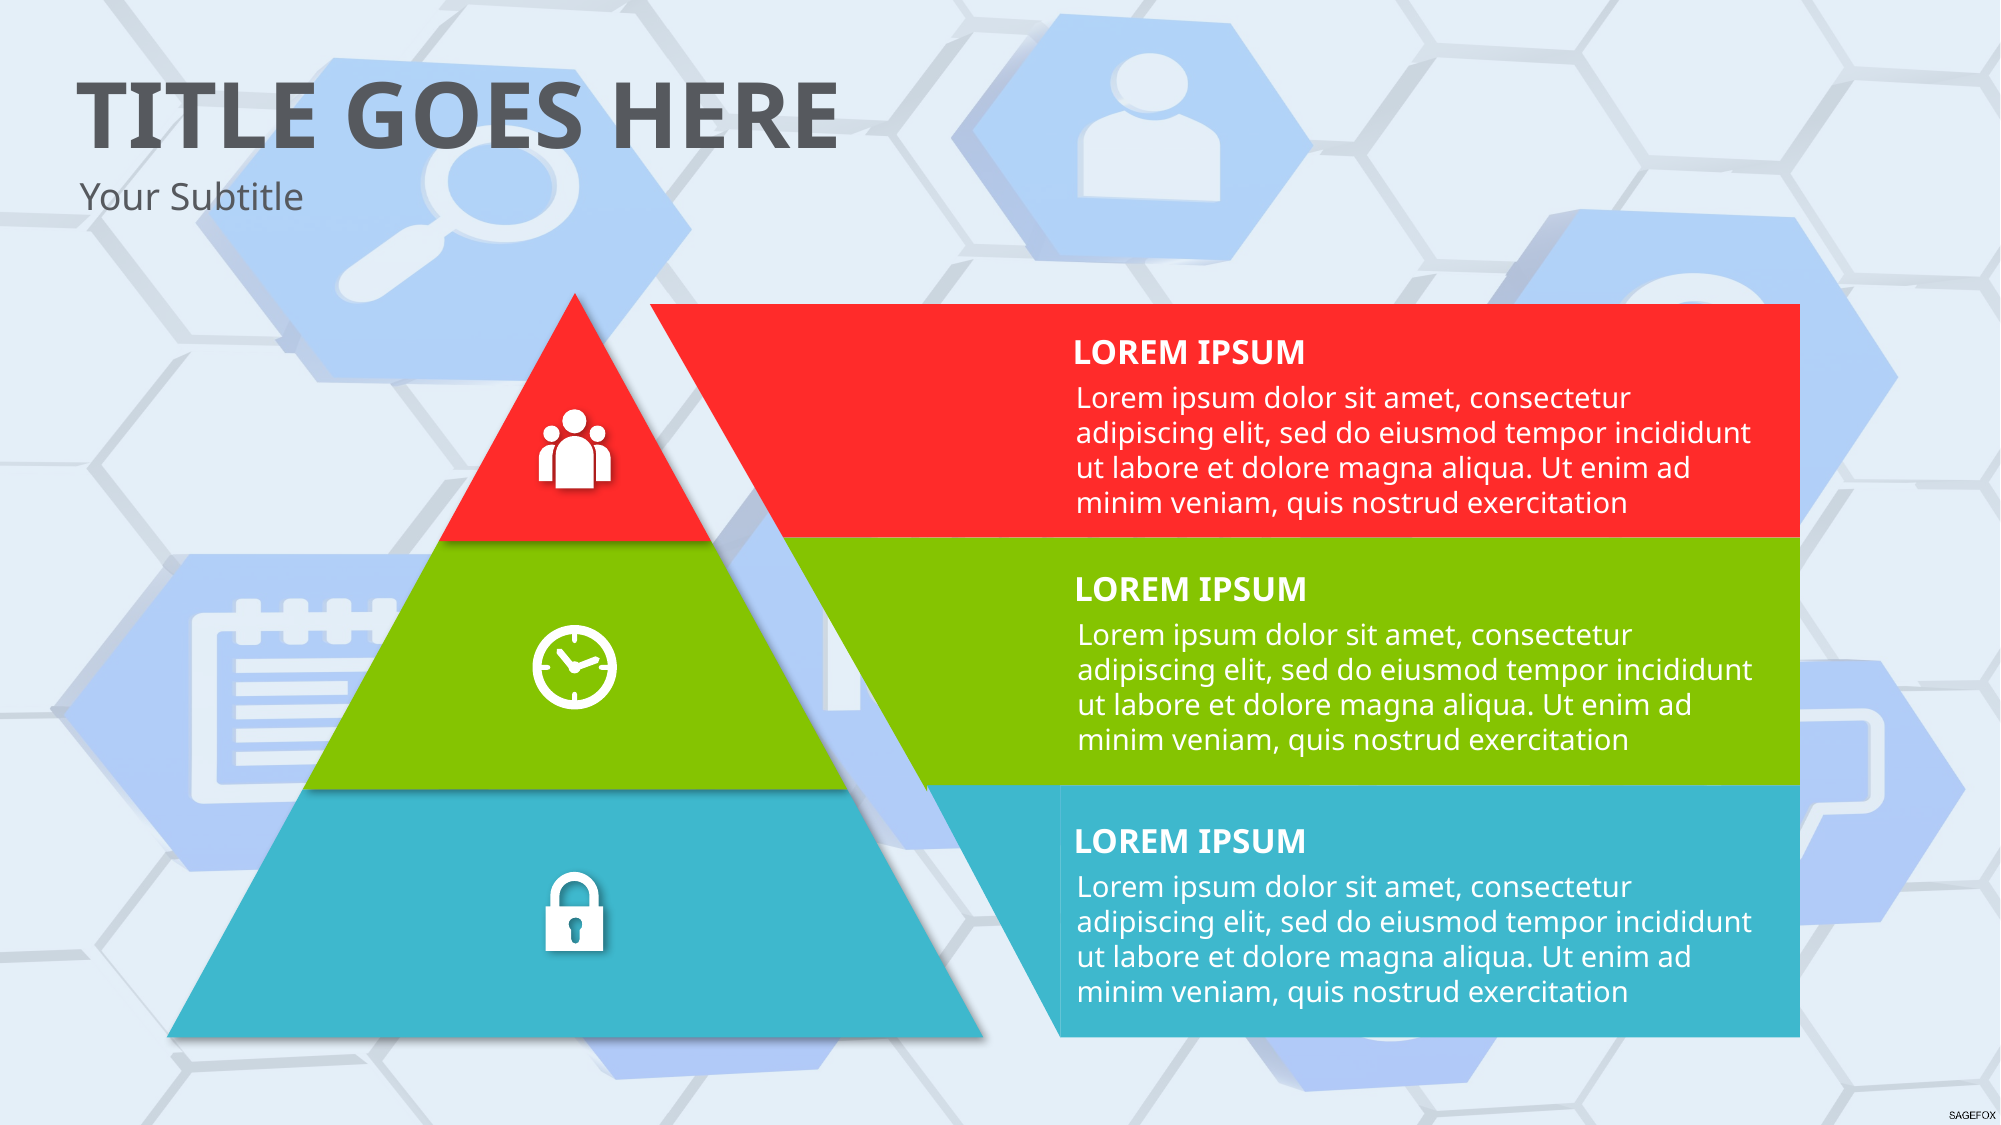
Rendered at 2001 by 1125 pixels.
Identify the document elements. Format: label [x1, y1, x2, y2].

text_box [555, 436, 594, 489]
text_box [538, 444, 556, 482]
text_box [927, 792, 1800, 1038]
text_box [1059, 561, 1773, 762]
text_box [301, 542, 783, 791]
text_box [164, 790, 986, 1039]
text_box [1058, 324, 1771, 525]
text_box [545, 871, 604, 951]
text_box [1058, 813, 1772, 1014]
text_box [562, 409, 587, 434]
text_box [60, 49, 1020, 227]
text_box [543, 425, 560, 442]
text_box [783, 538, 1800, 792]
text_box [589, 425, 606, 442]
text_box [649, 304, 1800, 538]
text_box [532, 625, 617, 710]
text_box [437, 290, 713, 543]
text_box [593, 444, 611, 482]
picture [1925, 0, 2001, 1125]
